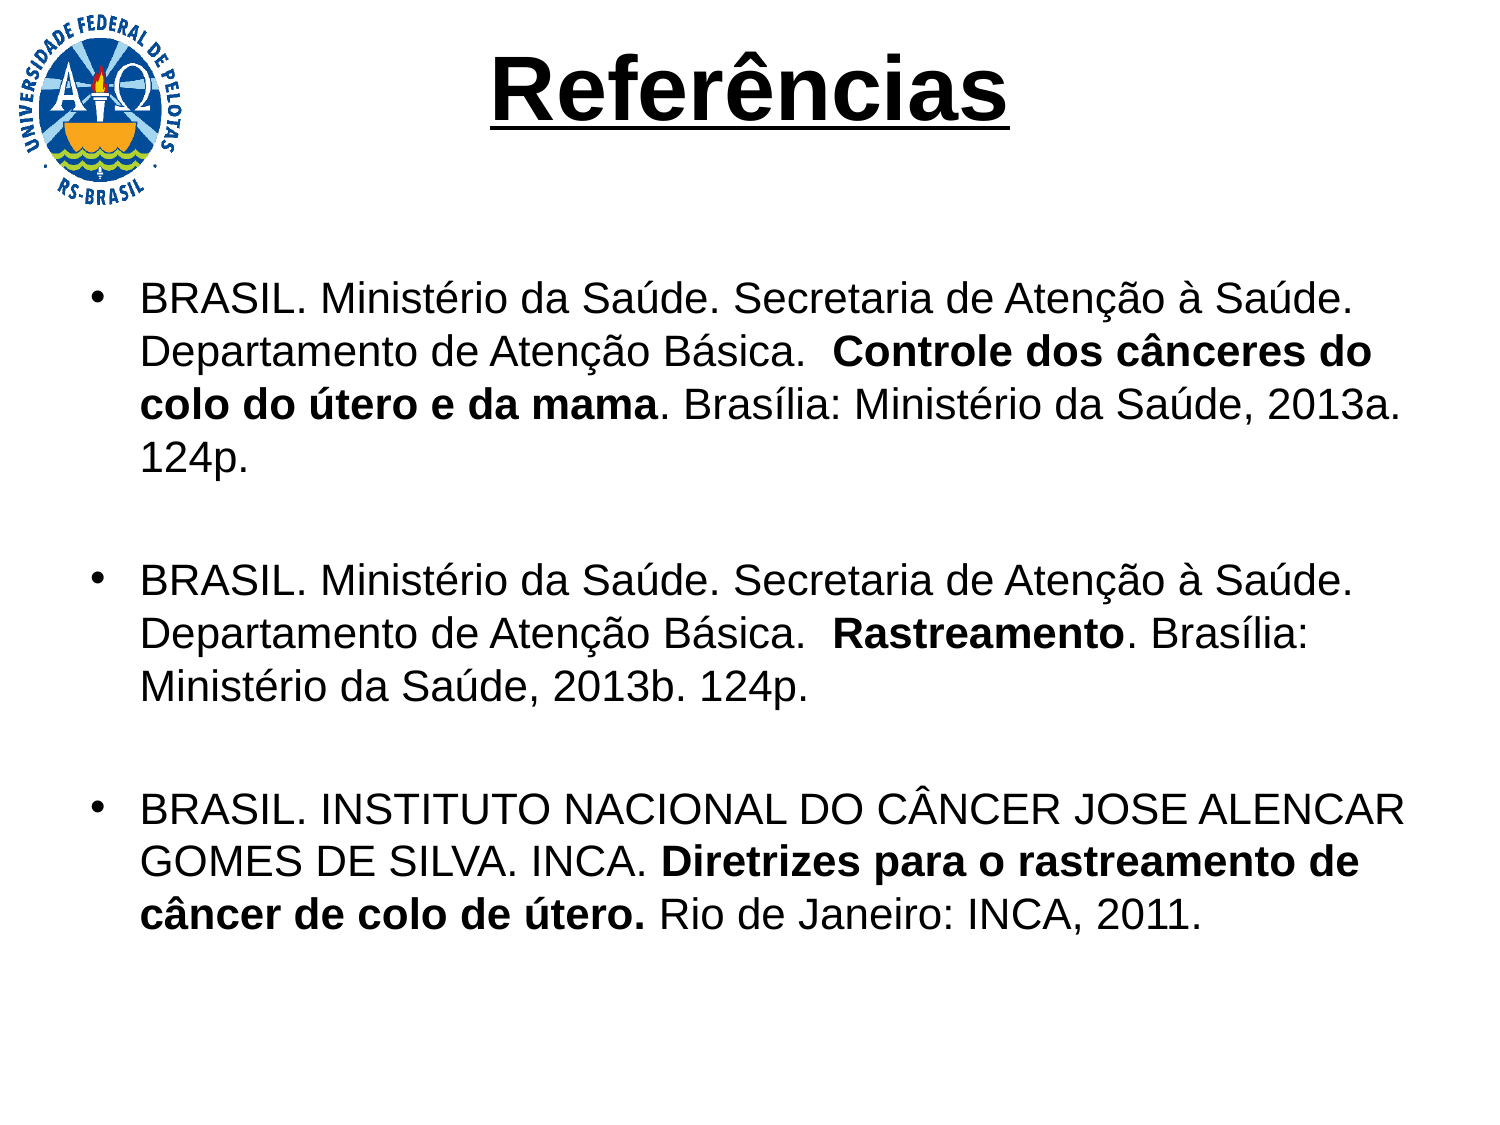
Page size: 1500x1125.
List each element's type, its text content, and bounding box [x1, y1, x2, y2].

picture [17, 10, 184, 209]
title Referências [75, 45, 1425, 233]
list BRASIL. Ministério da Saúde. Secretaria de Atenção à Saúde. Departamento de Atenção Básica. Controle dos cânceres do colo do útero e da mama. Brasília: Ministério da Saúde, 2013a. 124p. BRASIL. Ministério da Saúde. Secretaria de Atenção à Saúde. Departamento de Atenção Básica. Rastreamento. Brasília: Ministério da Saúde, 2013b. 124p. BRASIL. INSTITUTO NACIONAL DO CÂNCER JOSE ALENCAR GOMES DE SILVA. INCA. Diretrizes para o rastreamento de câncer de colo de útero. Rio de Janeiro: INCA, 2011. [75, 262, 1425, 1005]
